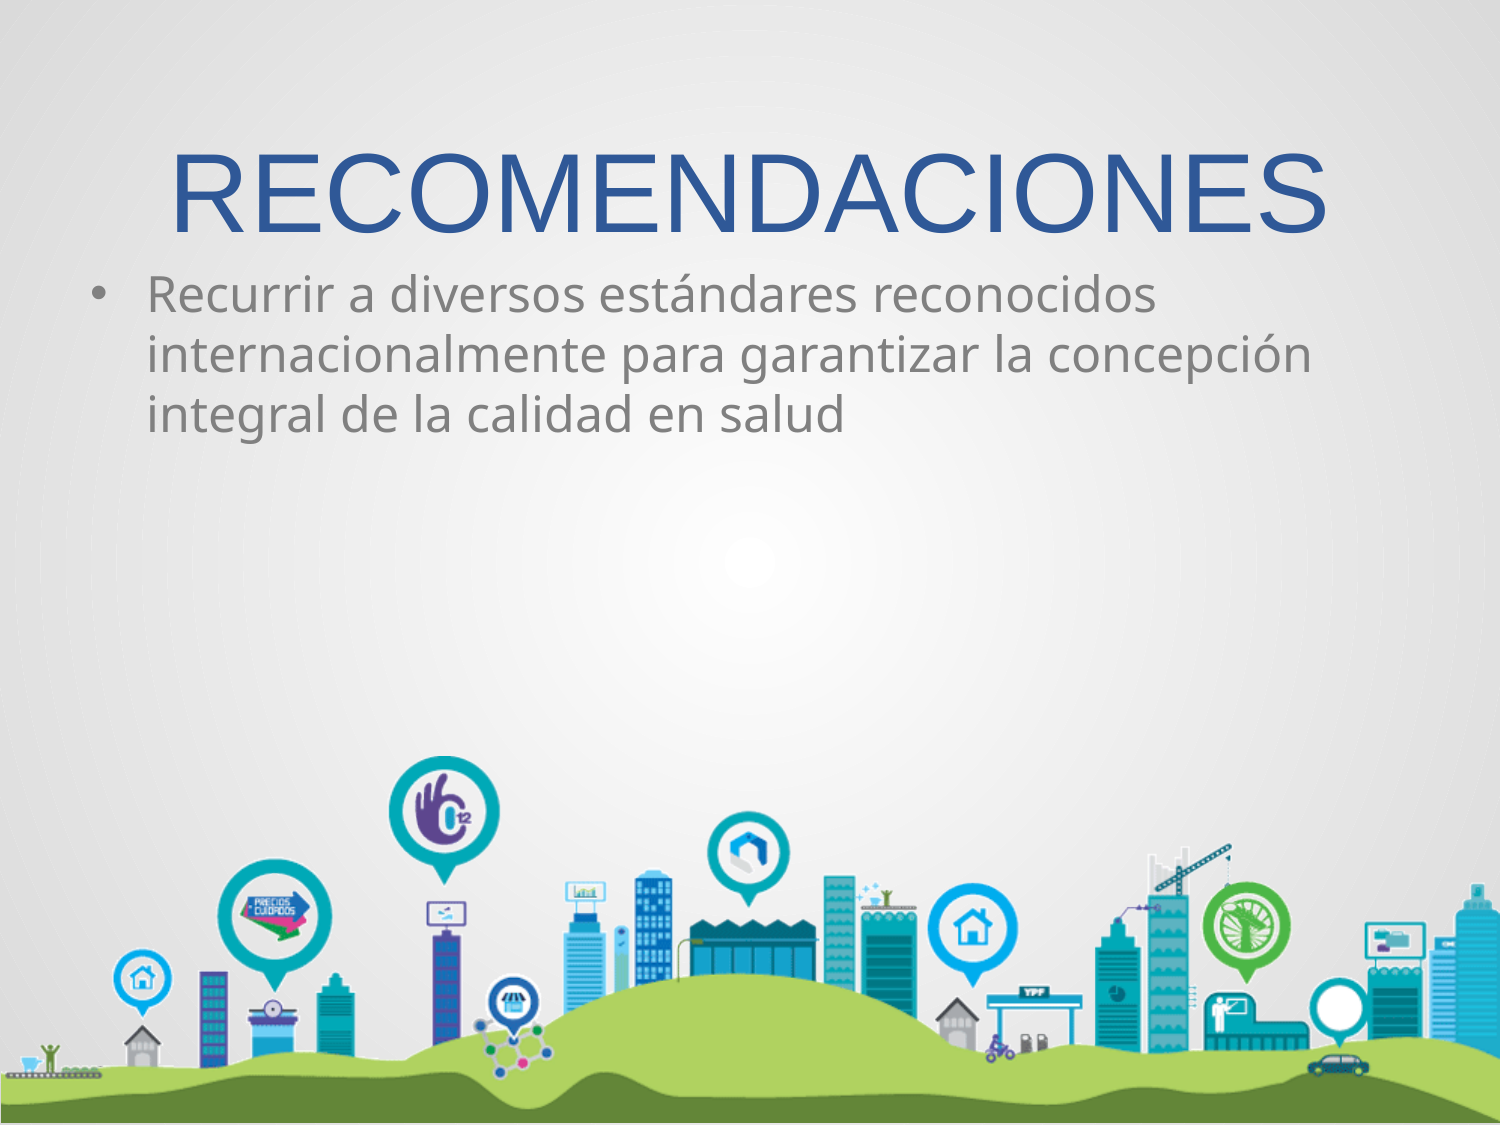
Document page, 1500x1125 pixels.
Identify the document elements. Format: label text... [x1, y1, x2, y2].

title RECOMENDACIONES [75, 0, 1425, 255]
list Recurrir a diversos estándares reconocidos internacionalmente para garantizar la concepción integral de la calidad en salud [75, 255, 1425, 755]
picture [0, 756, 1500, 1123]
